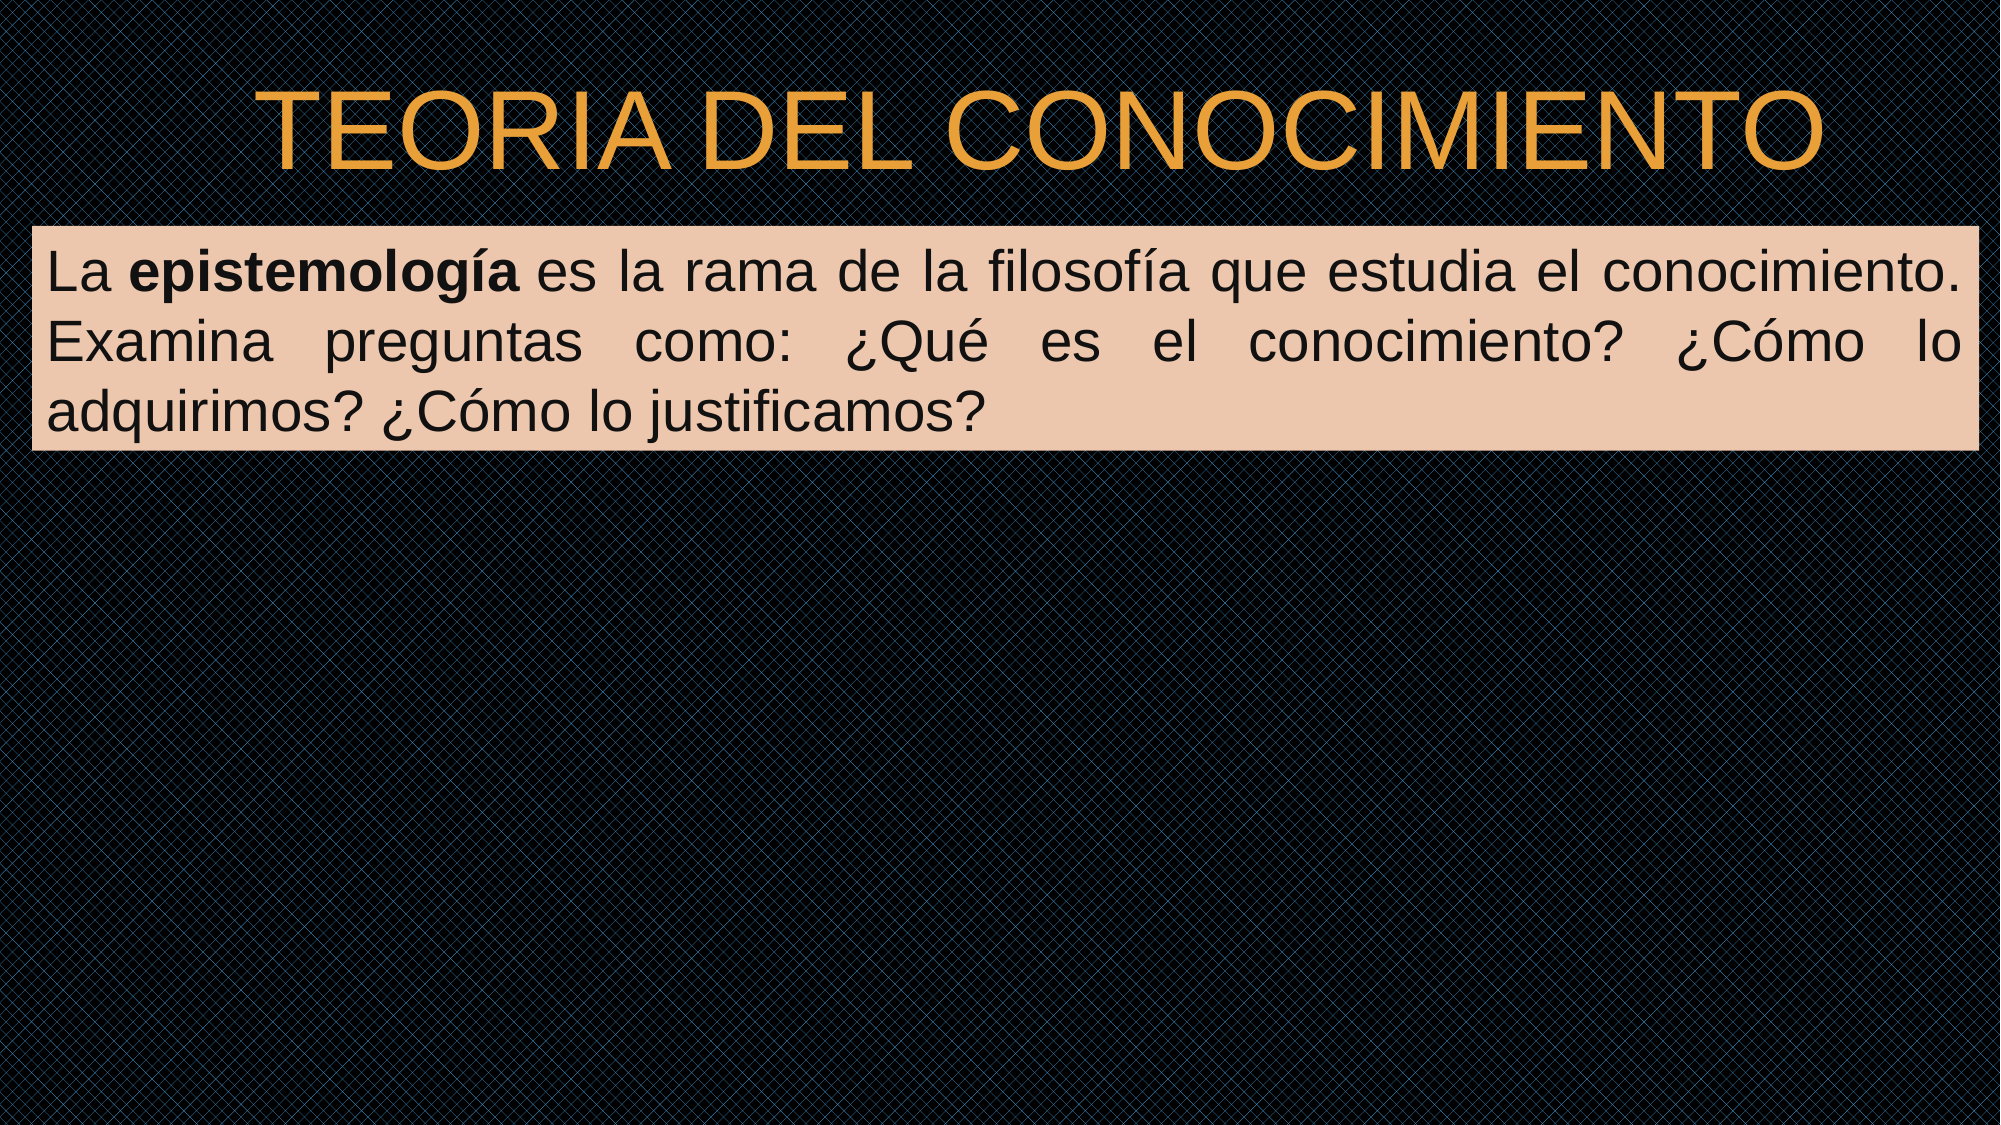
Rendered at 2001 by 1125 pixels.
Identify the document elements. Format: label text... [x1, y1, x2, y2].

text_box TEORIA DEL CONOCIMIENTO [238, 49, 1845, 200]
text_box La epistemología es la rama de la filosofía que estudia el conocimiento. Examina preguntas como: ¿Qué es el conocimiento? ¿Cómo lo adquirimos? ¿Cómo lo justificamos? [32, 225, 1980, 451]
